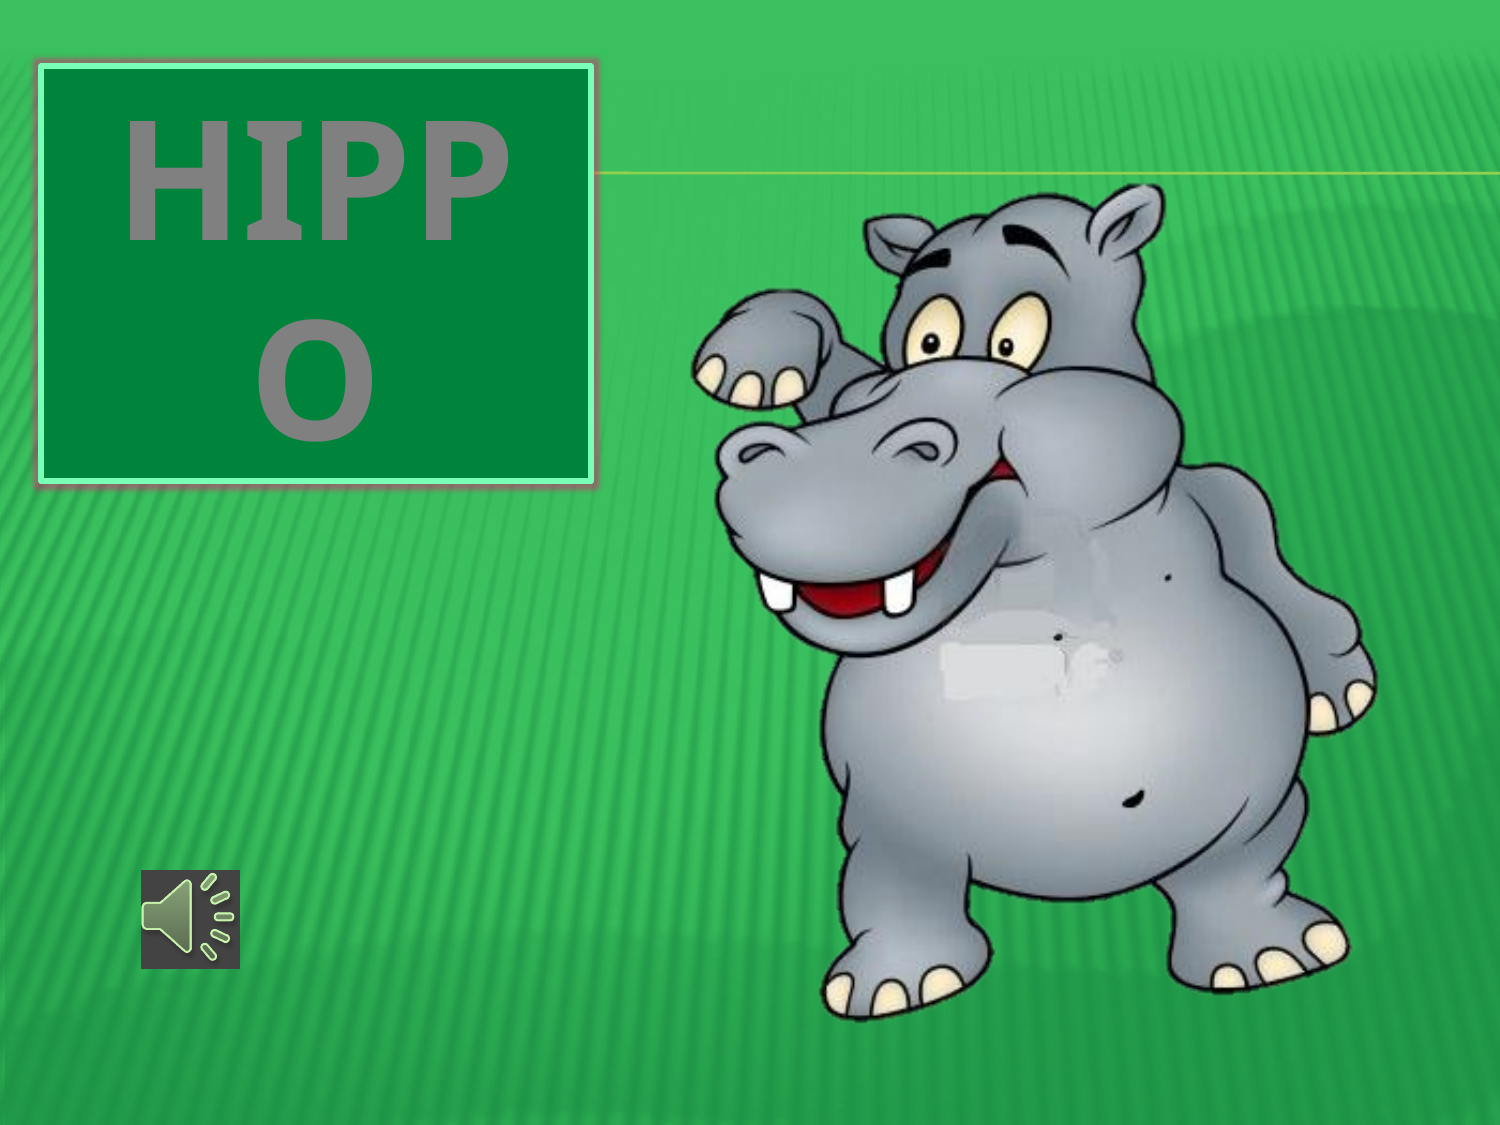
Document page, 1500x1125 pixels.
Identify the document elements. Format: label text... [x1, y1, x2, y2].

picture [140, 869, 241, 970]
text_box HIPPO [41, 66, 591, 482]
picture [643, 174, 1426, 1032]
